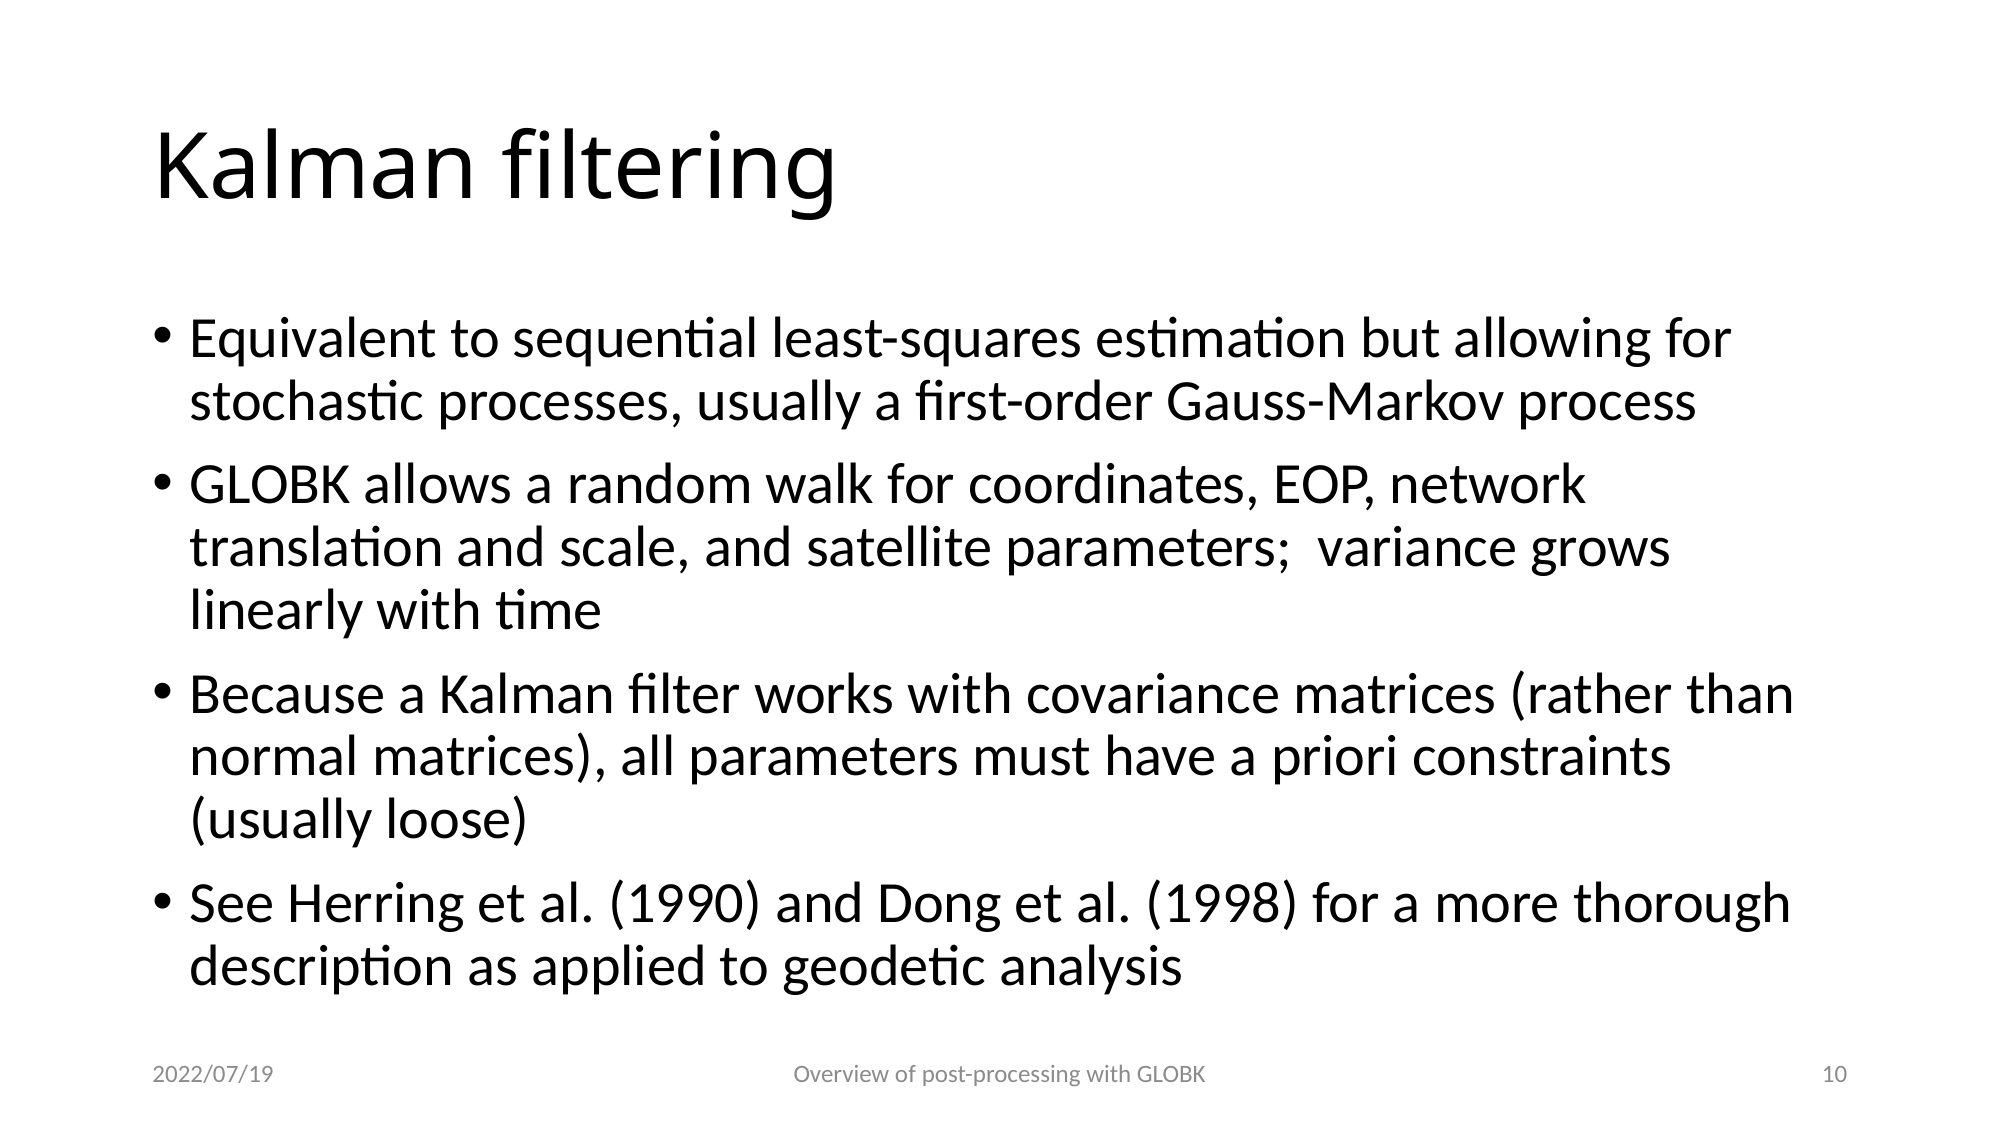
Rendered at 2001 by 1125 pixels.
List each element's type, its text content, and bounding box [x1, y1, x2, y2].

slide_number 9 [1412, 1042, 1863, 1103]
footer Overview of post-processing with GLOBK [662, 1042, 1338, 1103]
list Equivalent to sequential least-squares estimation but allowing for stochastic processes, usually a first-order Gauss-Markov process GLOBK allows a random walk for coordinates, EOP, network translation and scale, and satellite parameters; variance grows linearly with time Because a Kalman filter works with covariance matrices (rather than normal matrices), all parameters must have a priori constraints (usually loose)‏ See Herring et al. (1990) and Dong et al. (1998) for a more thorough description as applied to geodetic analysis [137, 299, 1863, 1014]
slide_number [137, 1042, 588, 1103]
title Kalman filtering [137, 59, 1863, 278]
